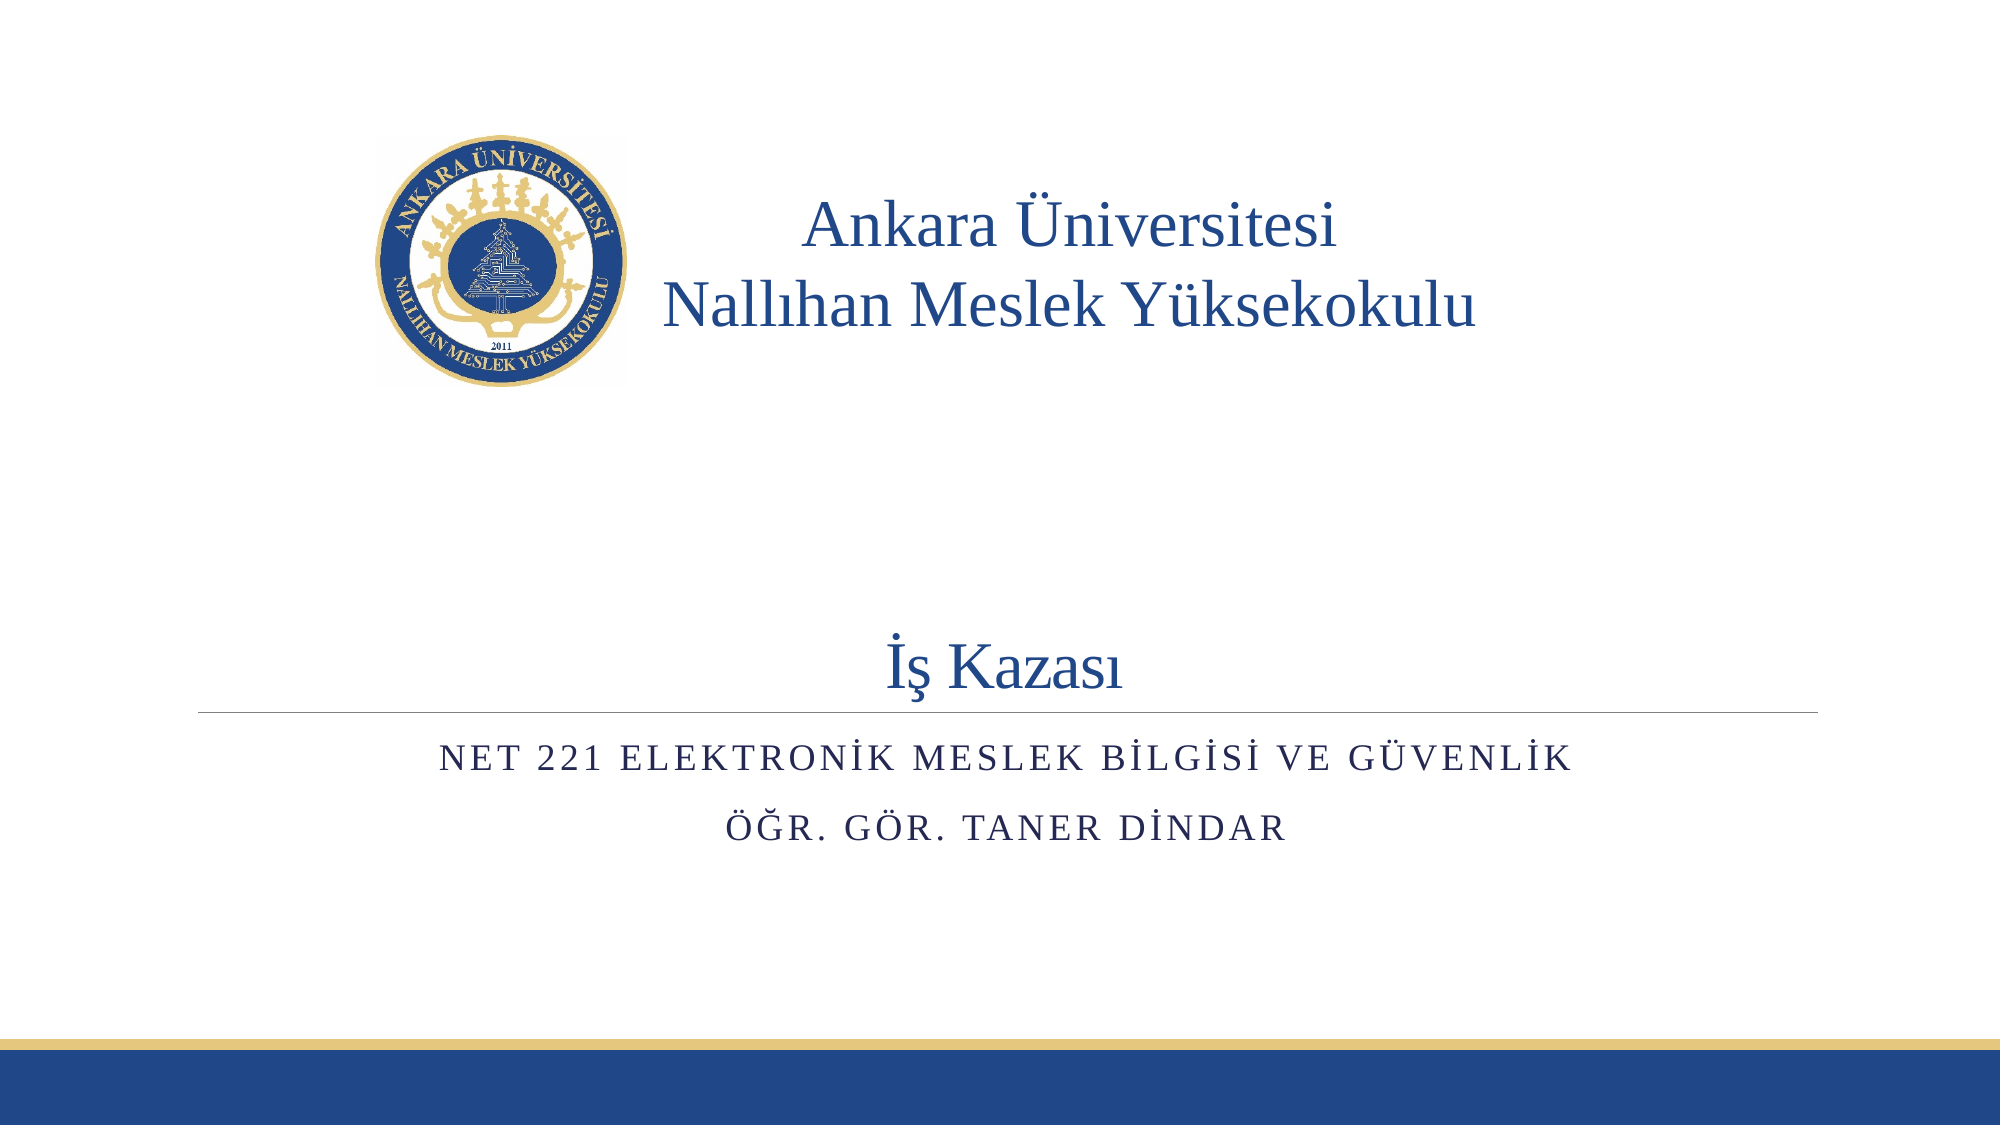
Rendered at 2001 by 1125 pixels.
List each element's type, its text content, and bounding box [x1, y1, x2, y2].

title İş Kazası [180, 124, 1830, 710]
subtitle NET 221 ELEKTRONİK MESLEK BİLGİSİ VE GÜVENLİK Öğr. Gör. Taner DİNDAR [180, 730, 1831, 919]
